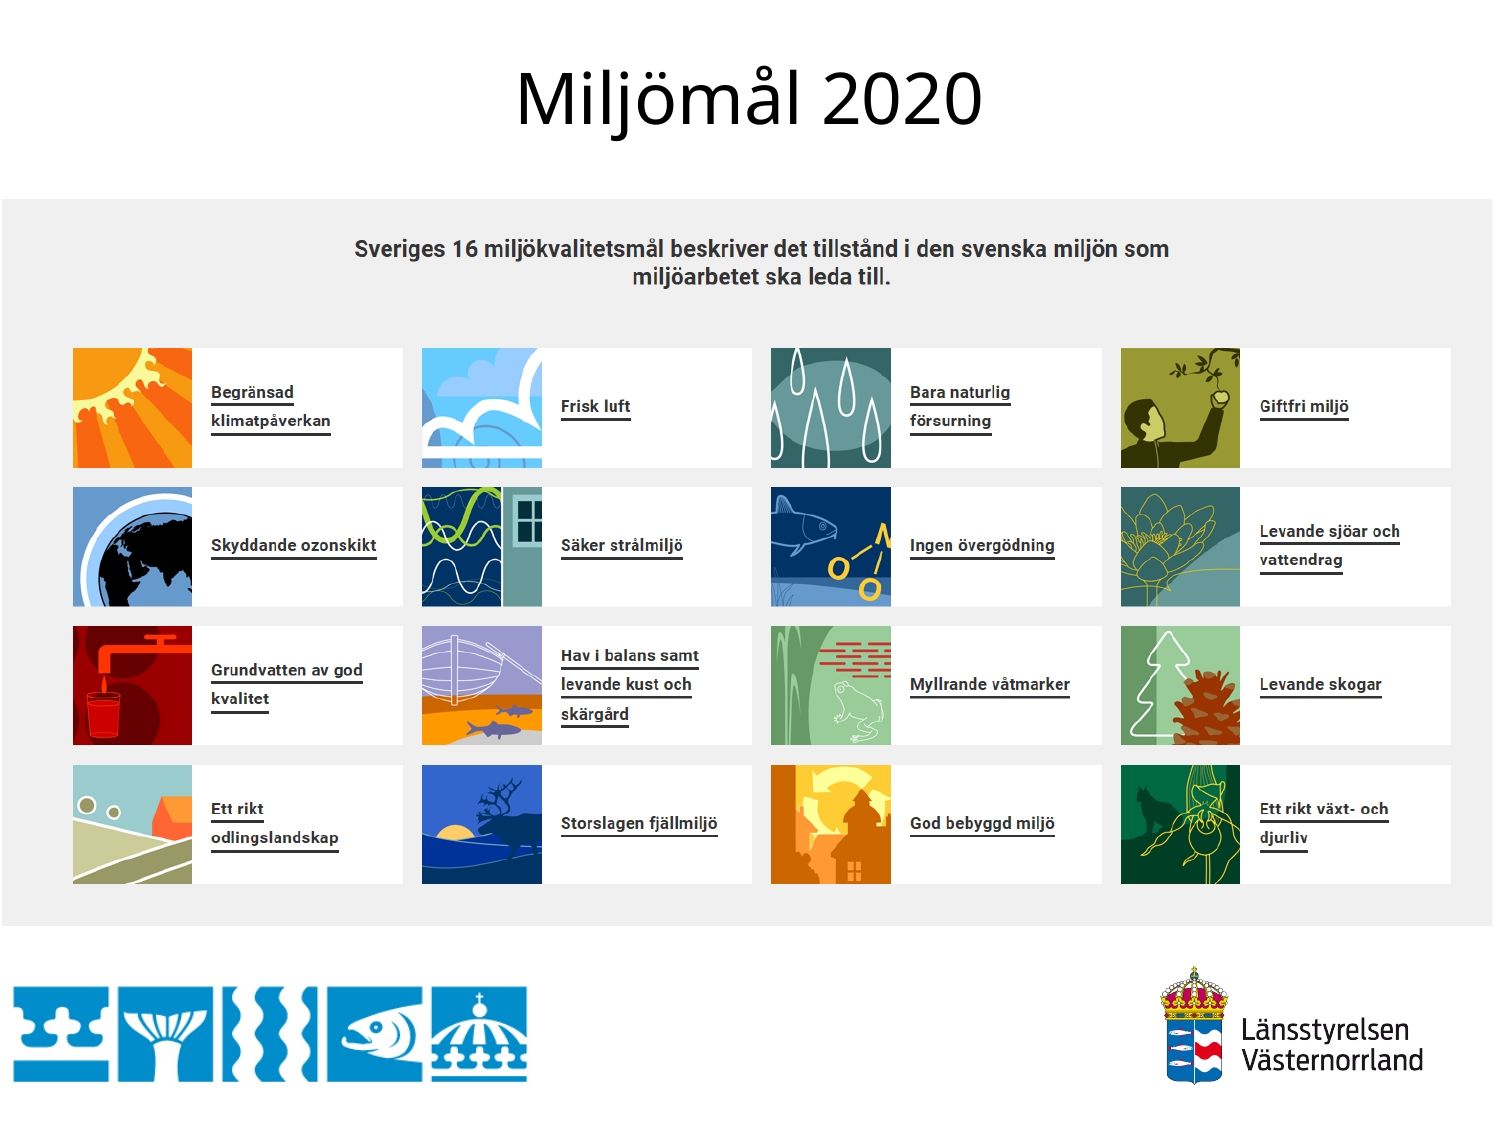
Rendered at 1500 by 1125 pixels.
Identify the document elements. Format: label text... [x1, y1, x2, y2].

title Miljömål 2020 [75, 45, 1425, 197]
picture [1145, 957, 1447, 1097]
picture [0, 957, 567, 1108]
picture [1, 198, 1493, 926]
